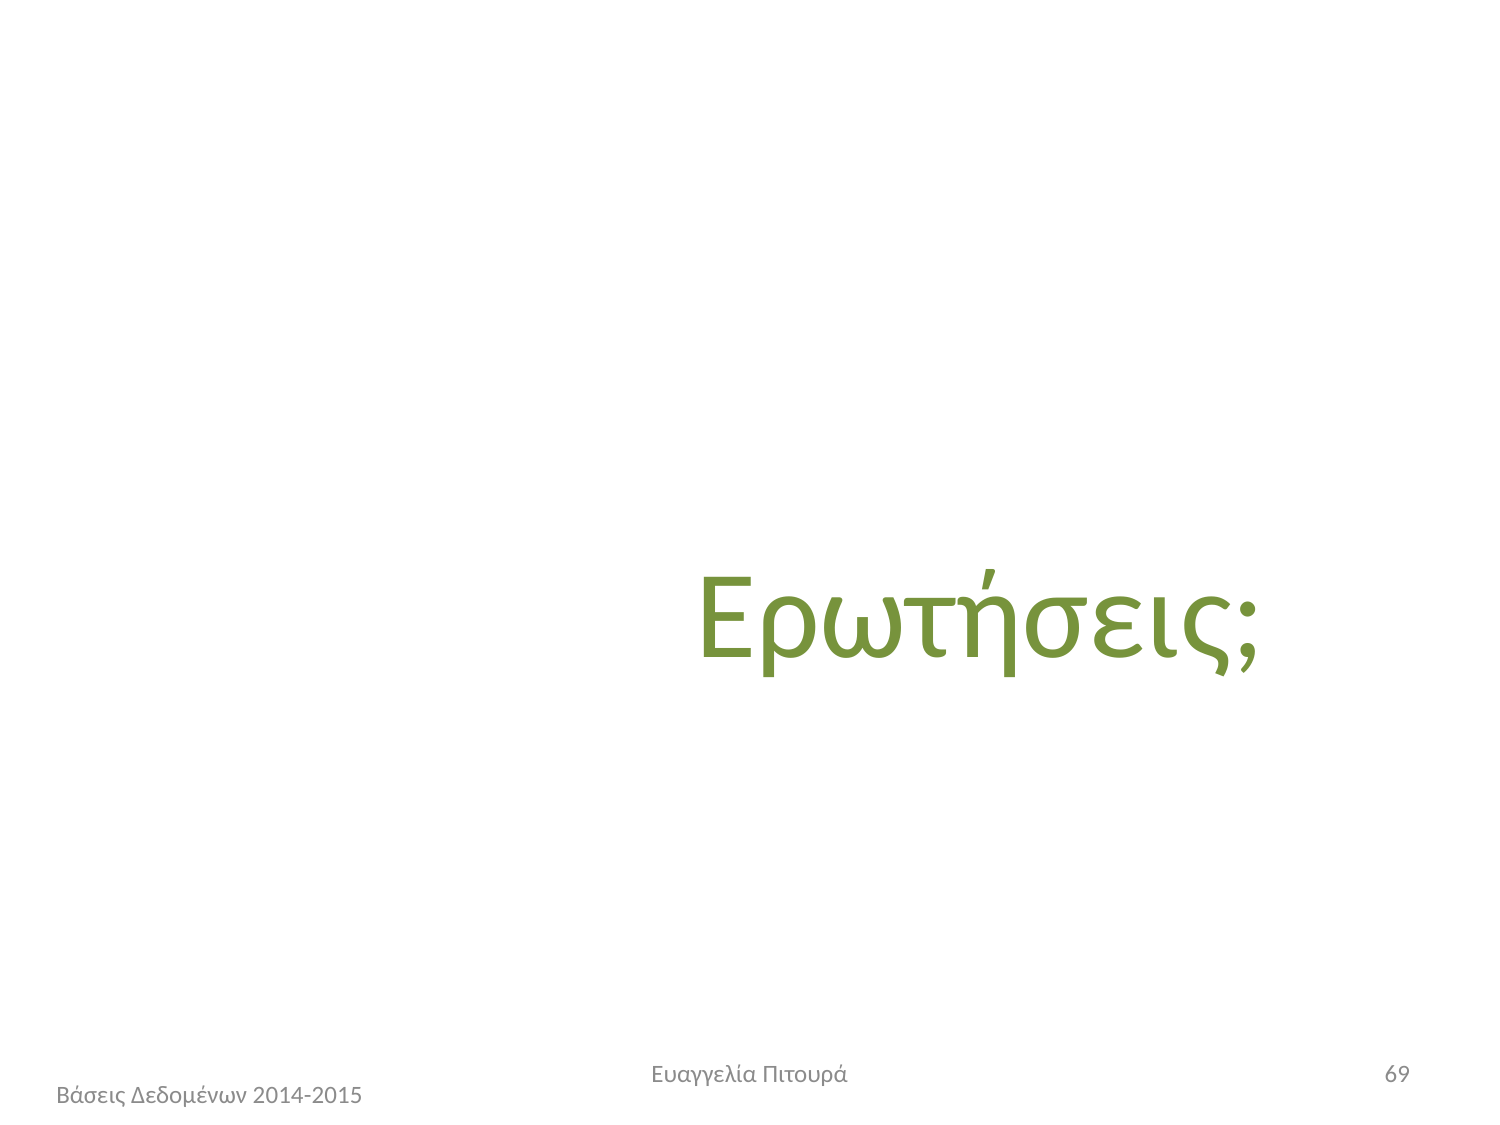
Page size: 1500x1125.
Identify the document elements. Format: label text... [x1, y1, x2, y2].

slide_number 69 [1074, 1042, 1425, 1103]
text_box Ερωτήσεις; [276, 525, 1280, 691]
slide_number Βάσεις Δεδομένων 2014-2015 [41, 1063, 392, 1124]
footer Ευαγγελία Πιτουρά [512, 1042, 988, 1103]
